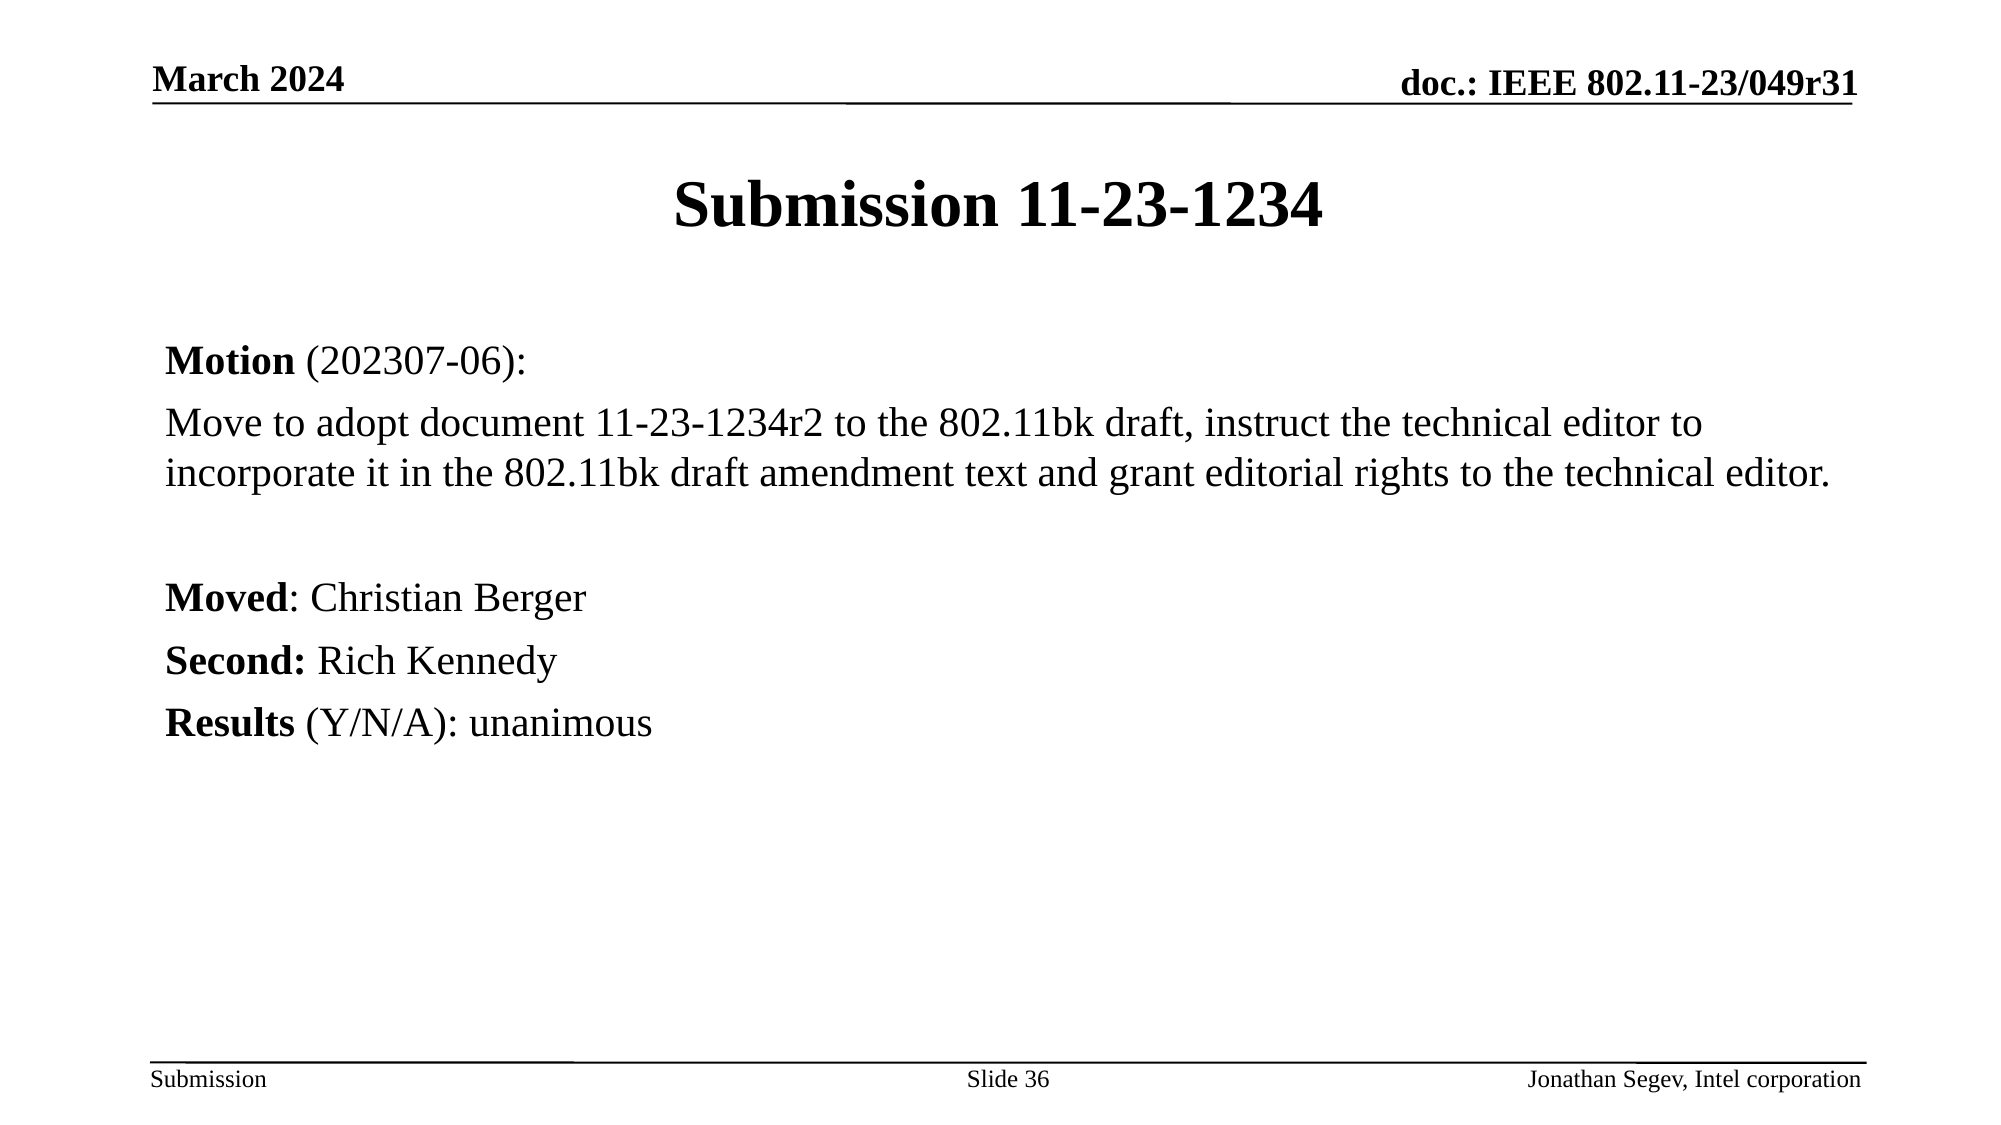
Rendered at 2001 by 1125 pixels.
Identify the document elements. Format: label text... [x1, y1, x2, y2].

list Motion (202307-06): Move to adopt document 11-23-1234r2 to the 802.11bk draft, instruct the technical editor to incorporate it in the 802.11bk draft amendment text and grant editorial rights to the technical editor. Moved: Christian Berger Second: Rich Kennedy Results (Y/N/A): unanimous [149, 324, 1850, 1000]
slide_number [152, 54, 563, 100]
title Submission 11-23-1234 [149, 112, 1850, 288]
footer Jonathan Segev, Intel corporation [1165, 1061, 1863, 1093]
slide_number Slide 36 [950, 1061, 1067, 1123]
